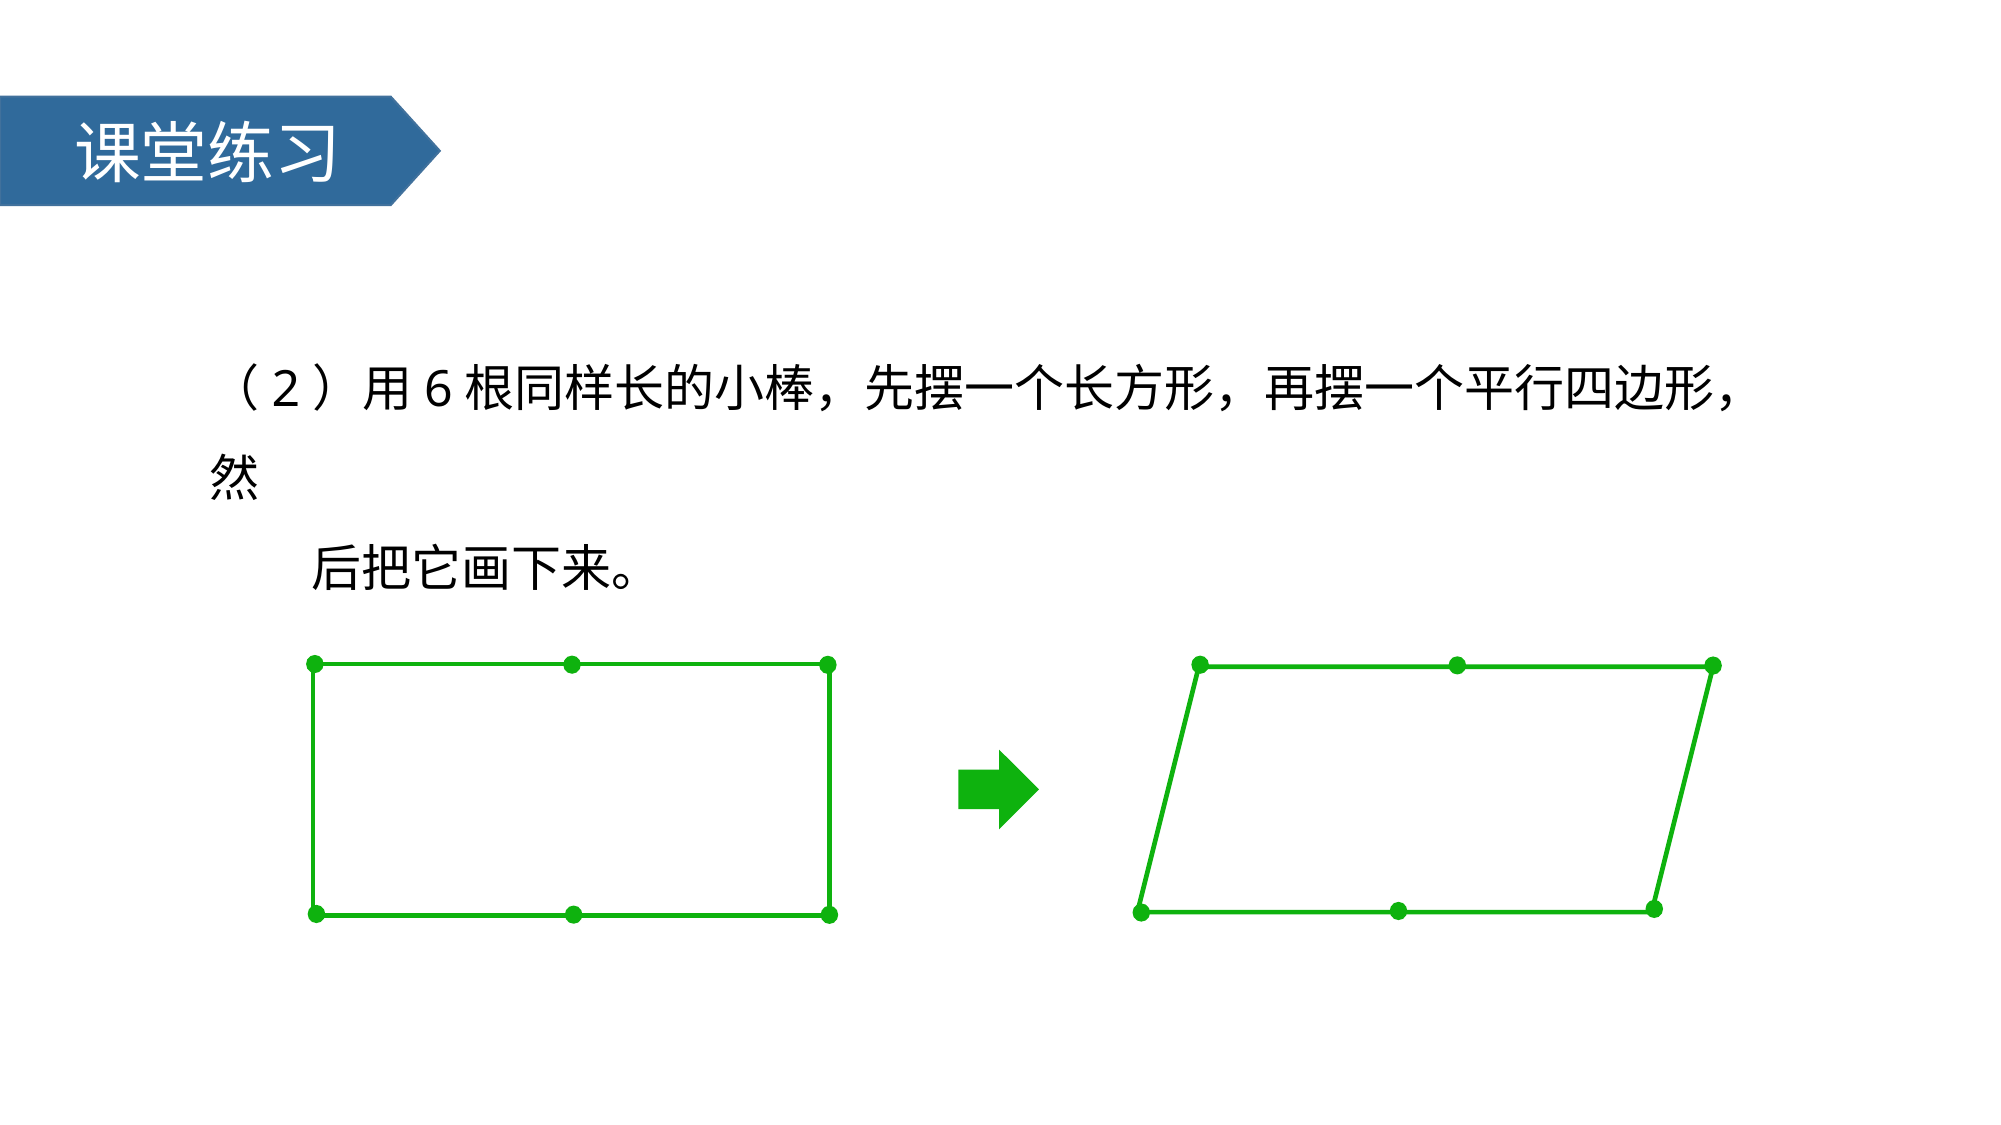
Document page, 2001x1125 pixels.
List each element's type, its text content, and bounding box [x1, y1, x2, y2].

text_box [1704, 656, 1722, 675]
text_box [1191, 655, 1209, 674]
text_box [1132, 903, 1151, 922]
text_box [1138, 665, 1713, 914]
text_box [563, 655, 581, 674]
text_box 课堂练习 [0, 96, 440, 206]
text_box [820, 905, 839, 924]
text_box [1448, 656, 1467, 675]
text_box [312, 663, 830, 916]
text_box [819, 655, 837, 674]
text_box （2）用6根同样长的小棒，先摆一个长方形，再摆一个平行四边形，然 后把它画下来。 [194, 318, 1802, 604]
text_box [1645, 899, 1664, 919]
text_box [564, 905, 583, 924]
text_box [1389, 901, 1408, 921]
text_box [307, 904, 326, 924]
text_box [958, 749, 1039, 830]
text_box [306, 654, 324, 674]
